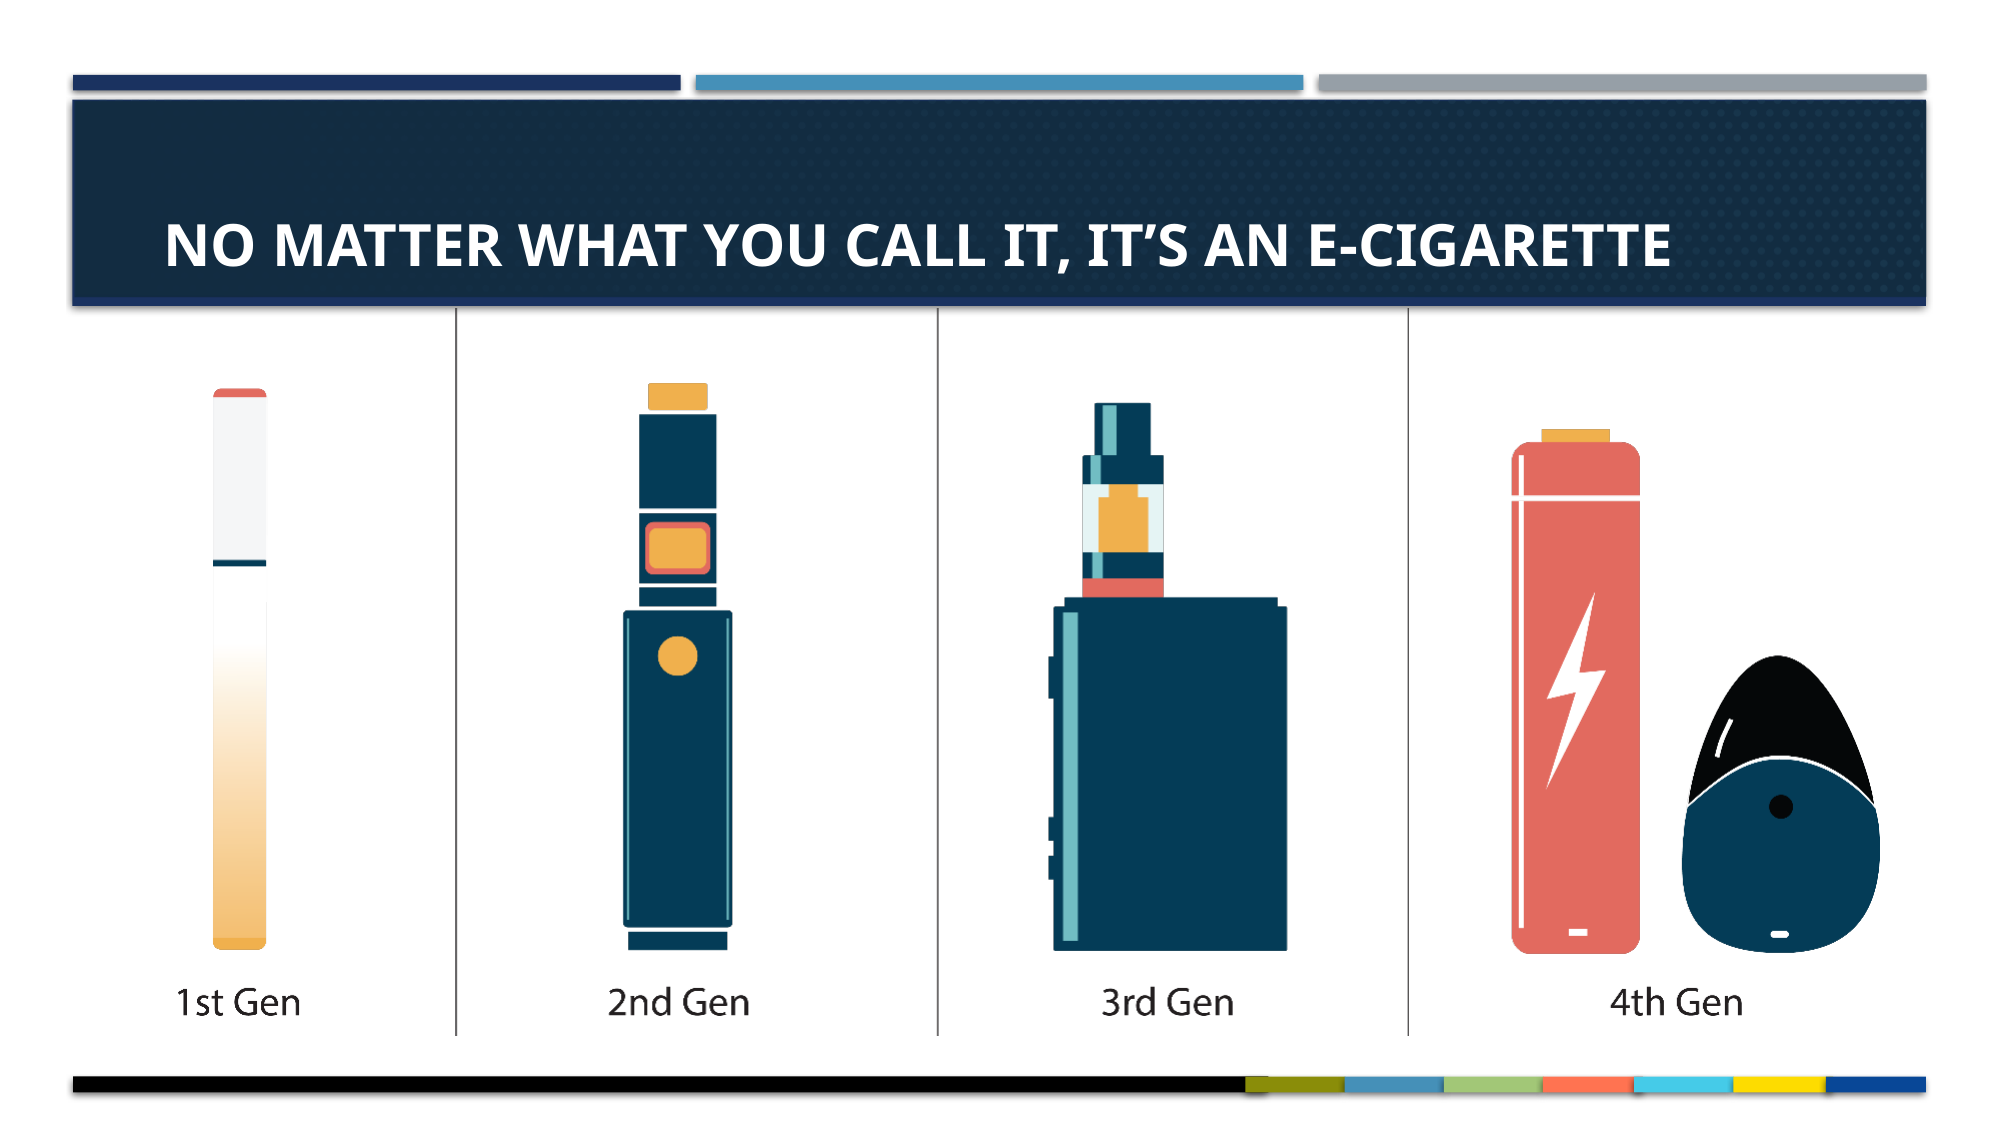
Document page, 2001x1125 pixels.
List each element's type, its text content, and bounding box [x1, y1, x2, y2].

picture [1770, 796, 1792, 818]
picture [56, 81, 1942, 1037]
title NO MATTER WHAT YOU CALL IT, IT’S AN E-CIGARETTE [0, 123, 1925, 286]
picture [1771, 931, 1788, 937]
